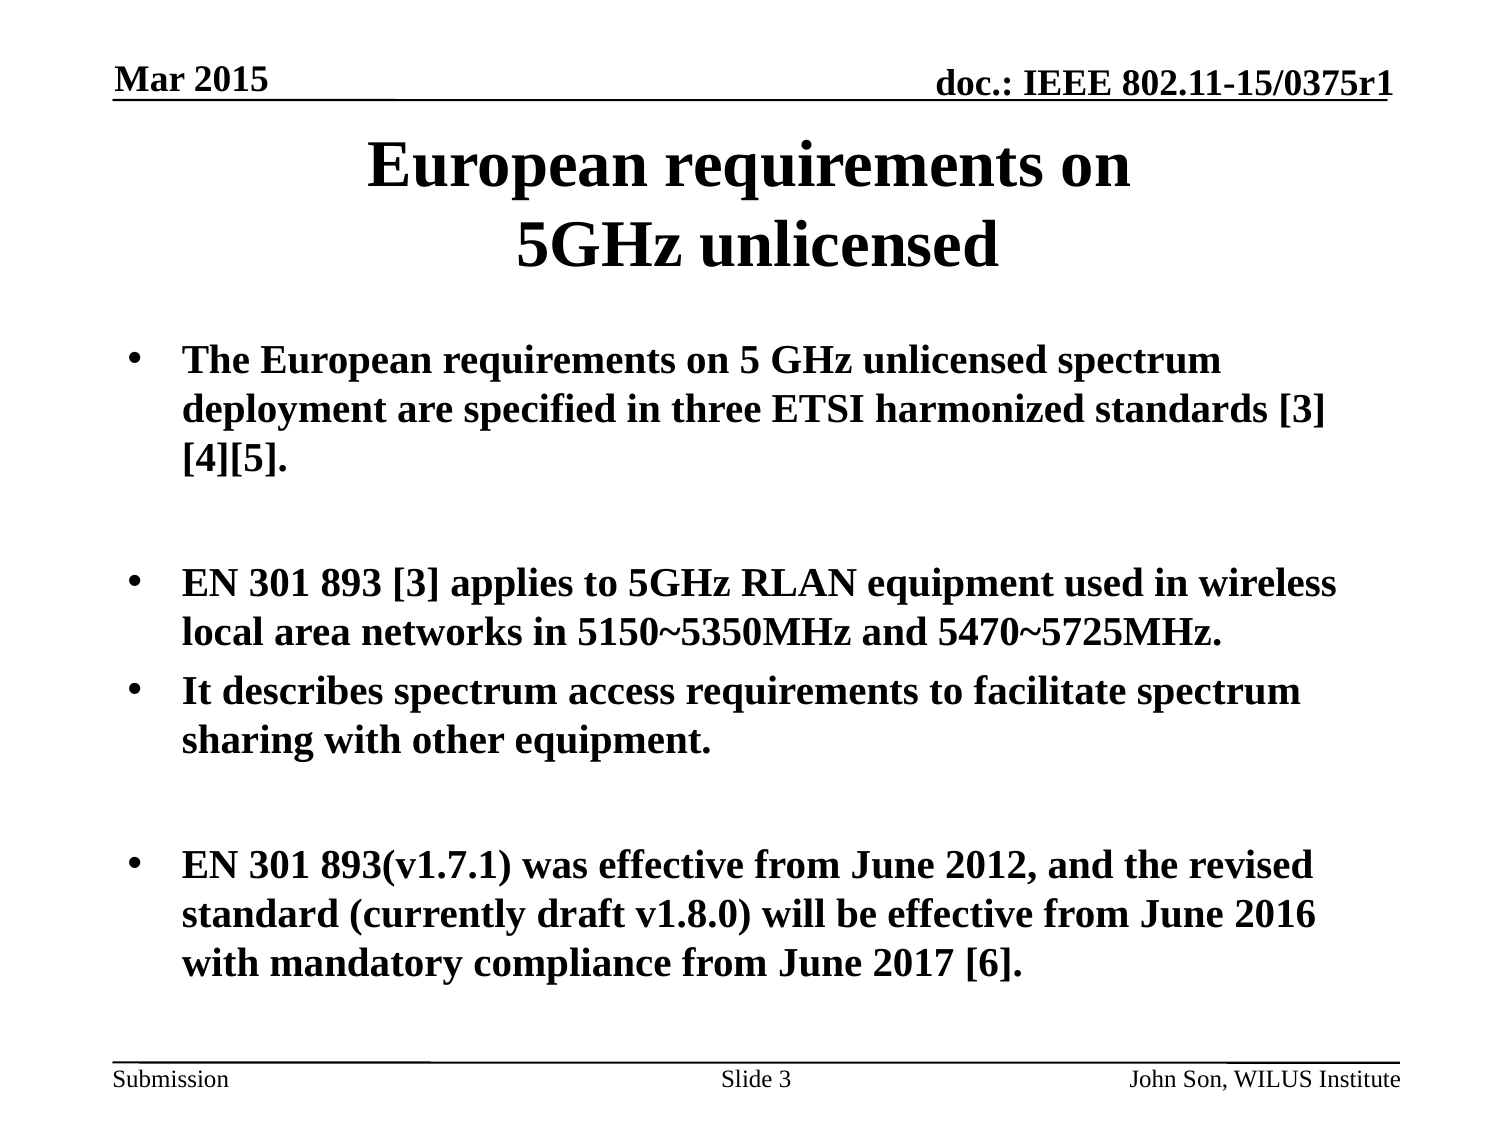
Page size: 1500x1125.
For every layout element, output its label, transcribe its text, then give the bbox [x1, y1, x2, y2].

list The European requirements on 5 GHz unlicensed spectrum deployment are specified in three ETSI harmonized standards [3][4][5]. EN 301 893 [3] applies to 5GHz RLAN equipment used in wireless local area networks in 5150~5350MHz and 5470~5725MHz. It describes spectrum access requirements to facilitate spectrum sharing with other equipment. EN 301 893(v1.7.1) was effective from June 2012, and the revised standard (currently draft v1.8.0) will be effective from June 2016 with mandatory compliance from June 2017 [6]. [112, 324, 1388, 1000]
footer John Son, WILUS Institute [878, 1061, 1402, 1093]
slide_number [114, 54, 423, 100]
slide_number Slide 3 [712, 1061, 800, 1123]
title European requirements on 5GHz unlicensed [112, 112, 1388, 288]
